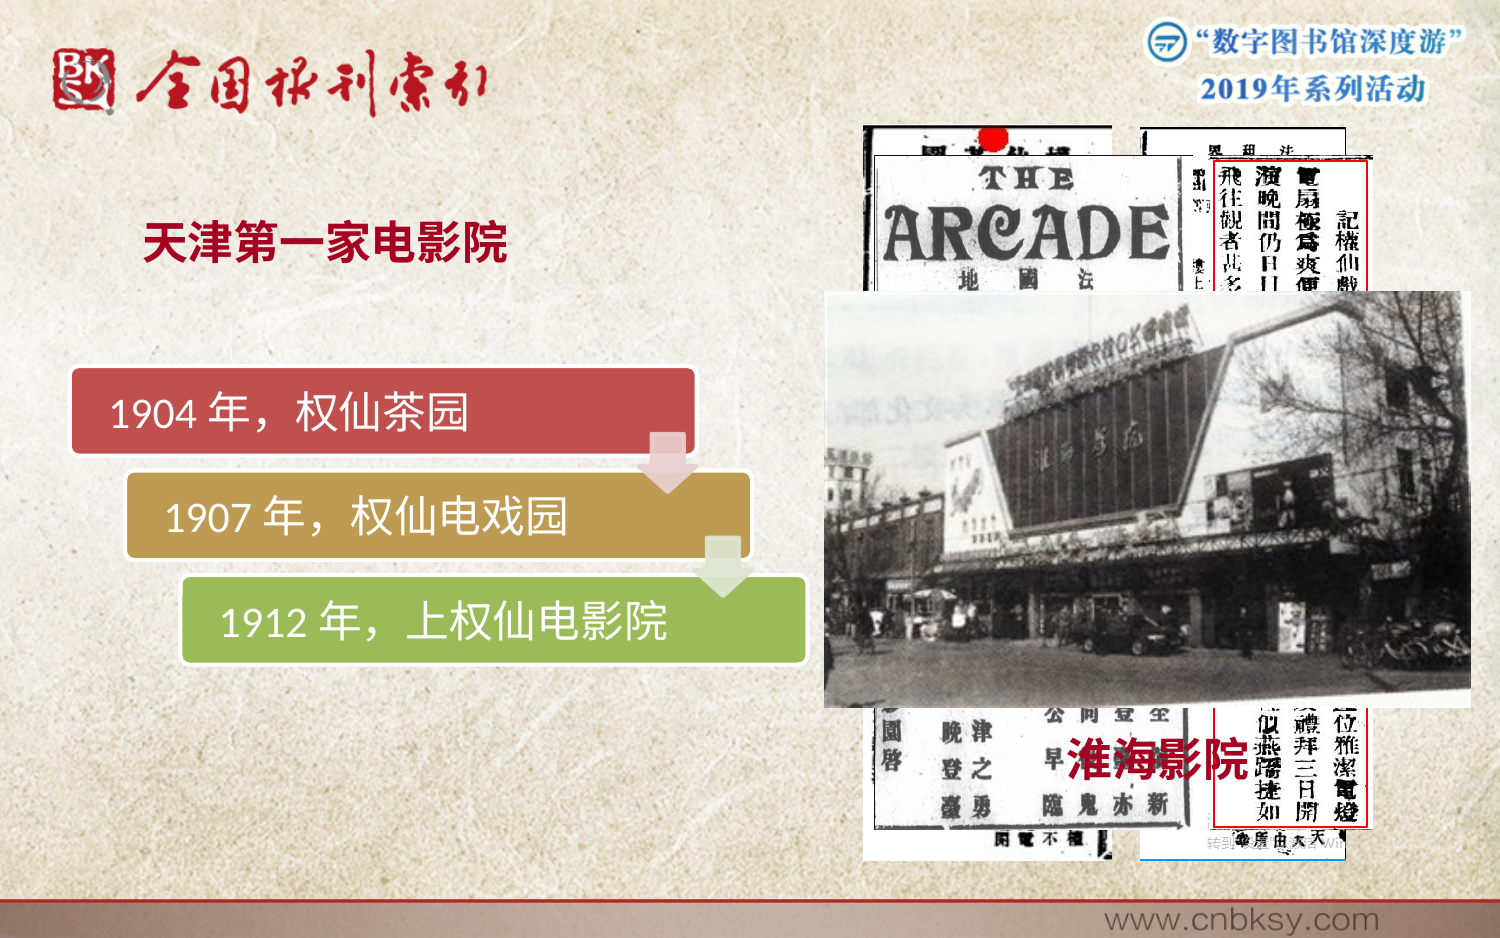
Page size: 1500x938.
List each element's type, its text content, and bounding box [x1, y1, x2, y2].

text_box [69, 365, 802, 665]
picture [0, 0, 1500, 938]
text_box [862, 124, 1471, 291]
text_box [874, 793, 1374, 831]
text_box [1350, 791, 1471, 861]
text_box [824, 291, 1471, 785]
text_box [807, 127, 1346, 861]
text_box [874, 154, 1374, 289]
text_box 天津第一家电影院 [127, 178, 554, 277]
